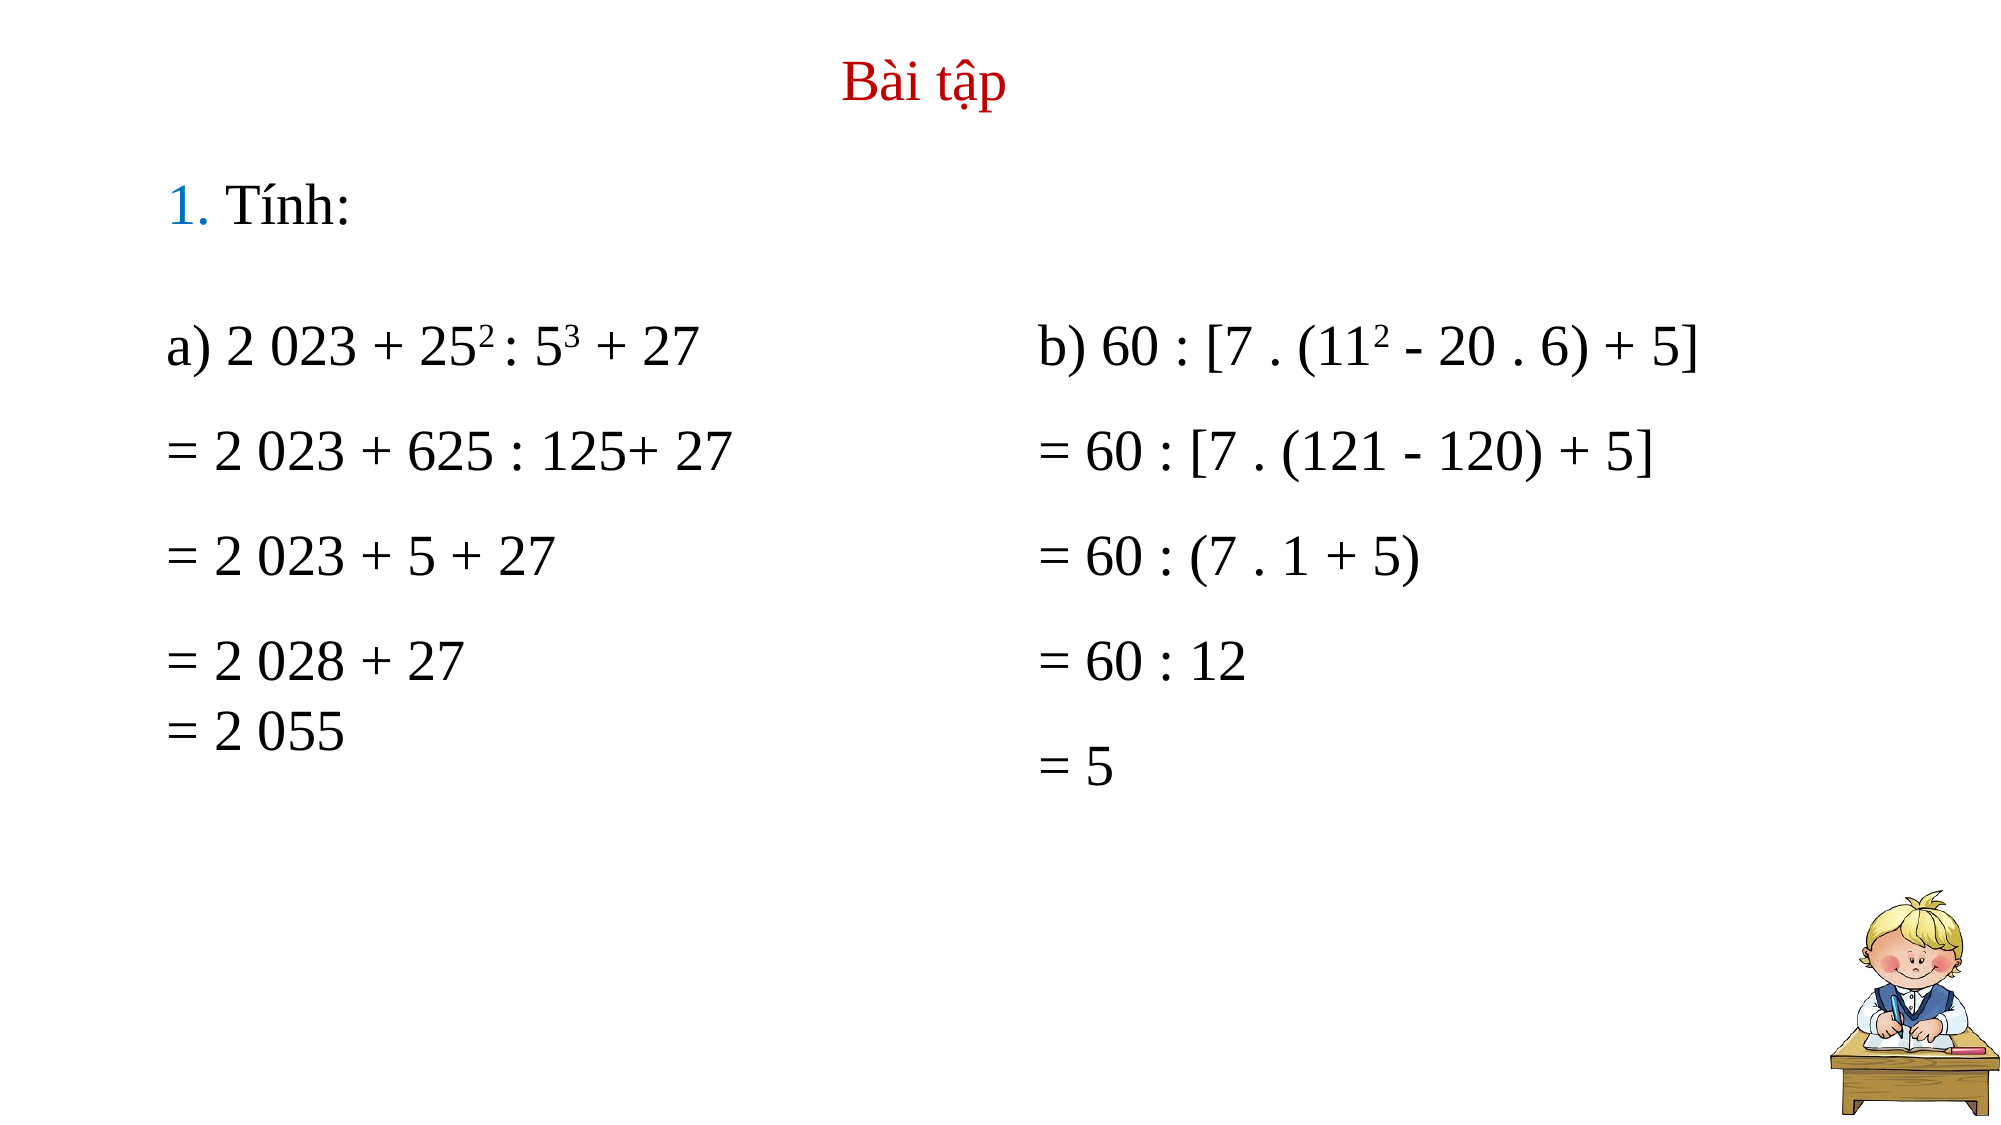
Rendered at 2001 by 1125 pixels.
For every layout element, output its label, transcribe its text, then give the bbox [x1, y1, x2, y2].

text_box b) 60 : [7 . (112 - 20 . 6) + 5] = 60 : [7 . (121 - 120) + 5] = 60 : (7 . 1 + 5) = 60 : 12 = 5 [1023, 264, 1799, 805]
text_box 1. Tính: [153, 124, 367, 244]
text_box a) 2 023 + 252 : 53 + 27 = 2 023 + 625 : 125+ 27 = 2 023 + 5 + 27 = 2 028 + 27 = 2 055 [152, 264, 788, 770]
picture [1830, 890, 2000, 1116]
text_box Bài tập [826, 0, 1023, 120]
